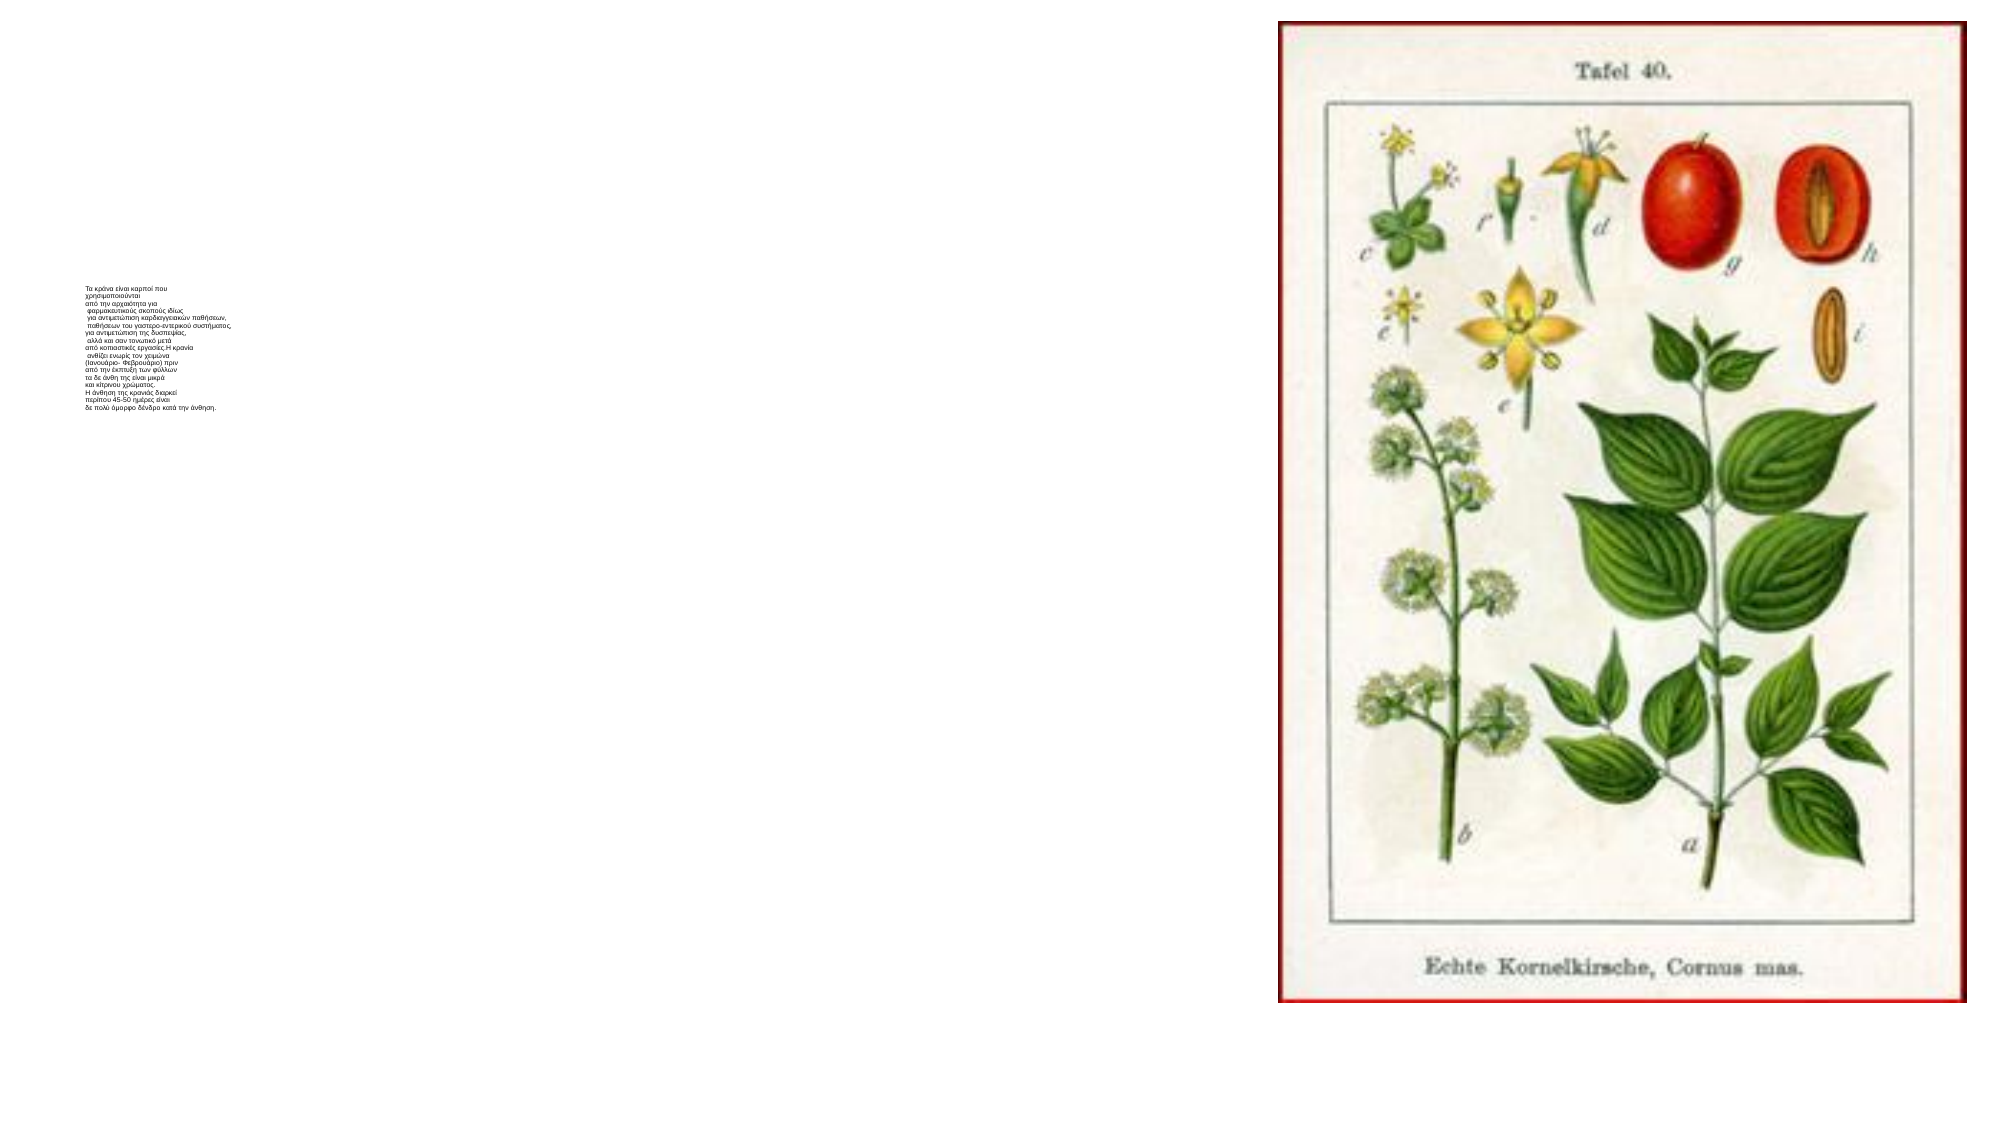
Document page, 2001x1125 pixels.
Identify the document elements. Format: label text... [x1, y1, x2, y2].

title Τα κράνα είναι καρποί που χρησιμοποιούνται από την αρχαιότητα για φαρμακευτικούς σκοπούς ιδίως για αντιμετώπιση καρδιαγγειακών παθήσεων, παθήσεων του γαστερο-εντερικού συστήματος, για αντιμετώπιση της δυσπεψίας, αλλά και σαν τονωτικό μετά από κοπιαστικές εργασίες.Η κρανία ανθίζει ενωρίς τον χειμώνα (Ιανουάριο- Φεβρουάριο) πριν από την έκπτυξη των φύλλων τα δε άνθη της είναι μικρά και κίτρινου χρώματος. Η άνθηση της κρανιάς διαρκεί περίπου 45-50 ημέρες είναι δε πολύ όμορφο δένδρο κατά την άνθηση. [70, 206, 1278, 424]
picture [1278, 21, 1967, 1003]
